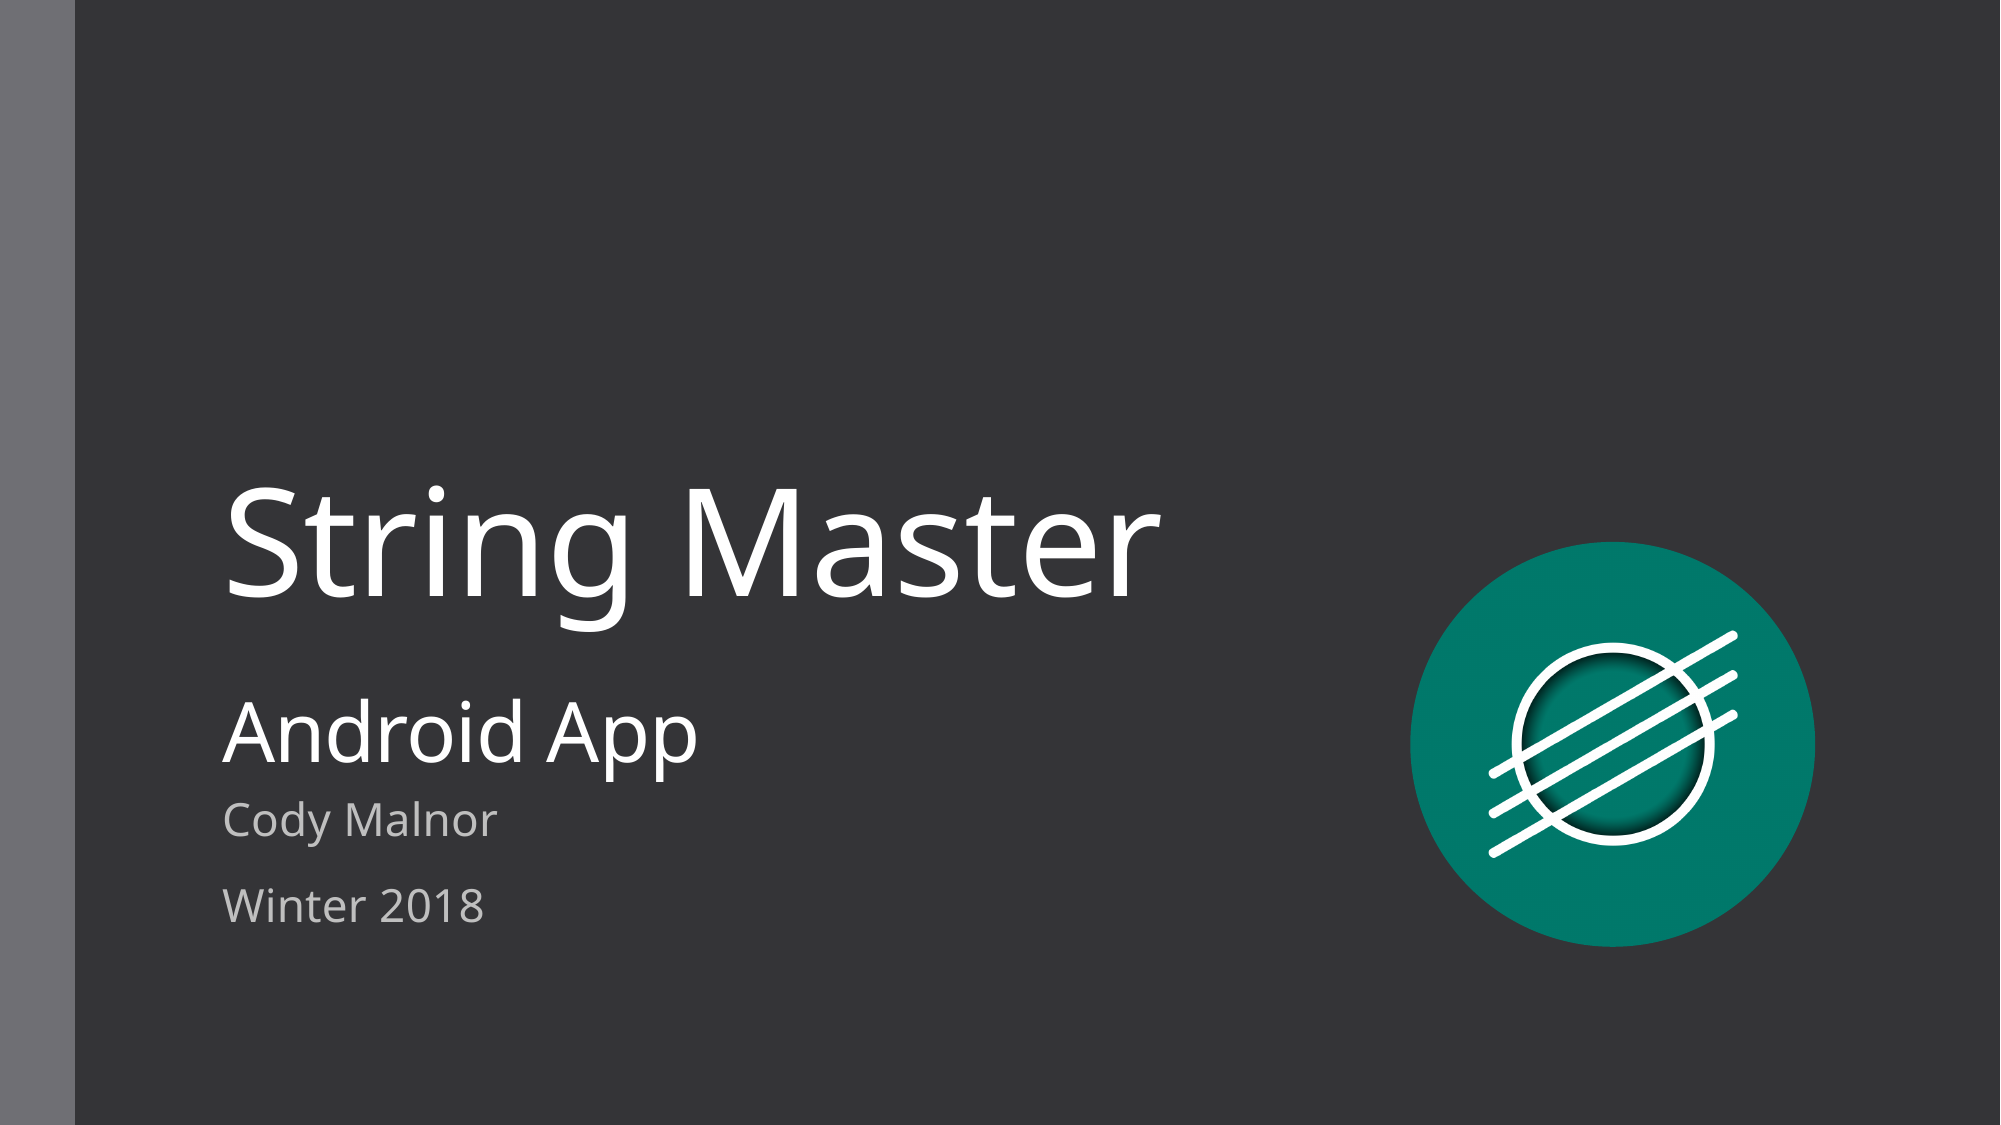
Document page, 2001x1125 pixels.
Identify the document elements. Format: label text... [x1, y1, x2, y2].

picture [1410, 541, 1816, 947]
title String Master Android App [206, 124, 1752, 787]
subtitle Cody Malnor Winter 2018 [206, 787, 1752, 1065]
